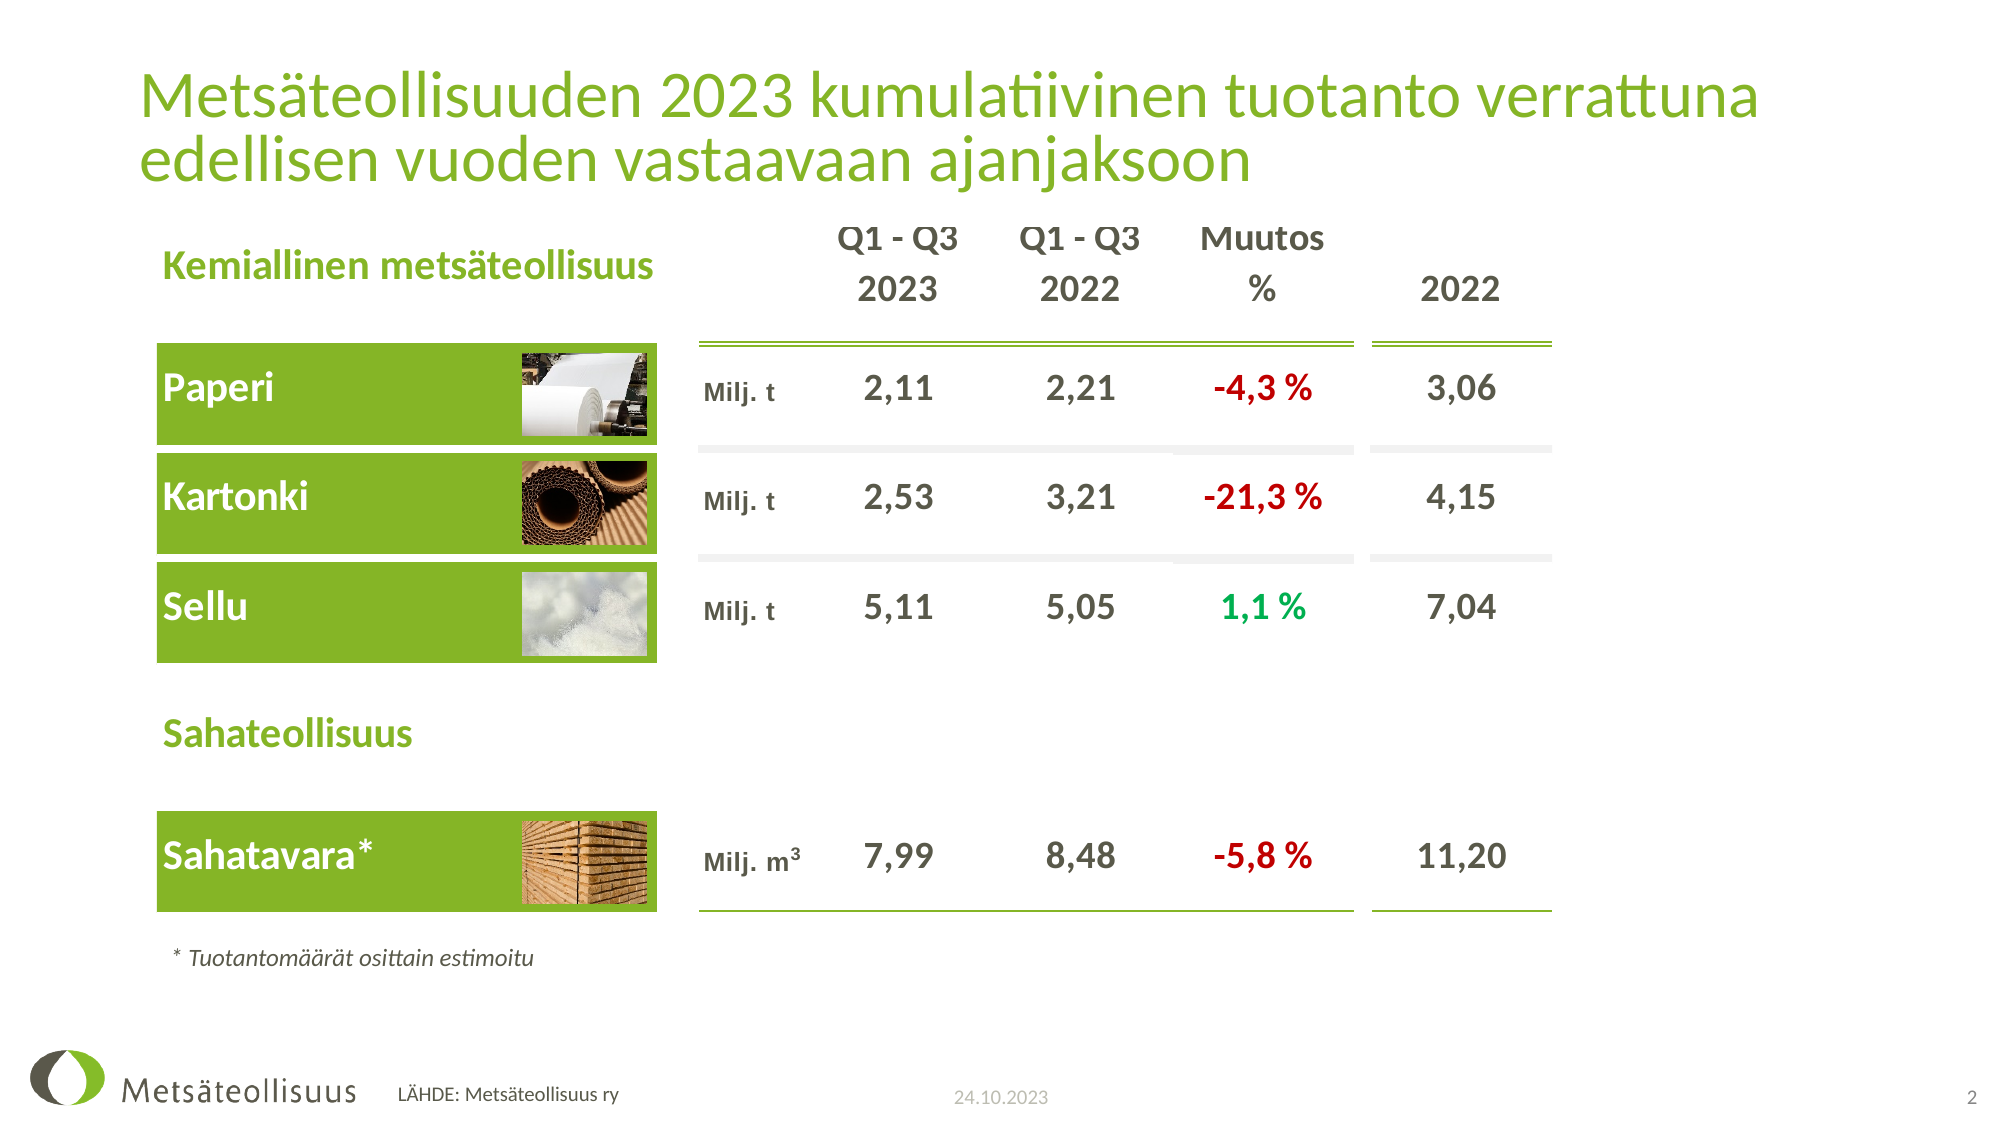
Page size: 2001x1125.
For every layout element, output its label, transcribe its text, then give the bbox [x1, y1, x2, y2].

picture [522, 821, 647, 905]
picture [522, 461, 647, 545]
text_box * Tuotantomäärät osittain estimoitu [155, 934, 572, 980]
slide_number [776, 1072, 1227, 1119]
picture [522, 353, 647, 437]
title Metsäteollisuuden 2023 kumulatiivinen tuotanto verrattuna edellisen vuoden vastaavaan ajanjaksoon [124, 59, 1878, 207]
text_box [154, 225, 1555, 915]
picture [29, 1049, 356, 1106]
picture [522, 572, 647, 656]
slide_number 2 [1898, 1085, 1978, 1114]
